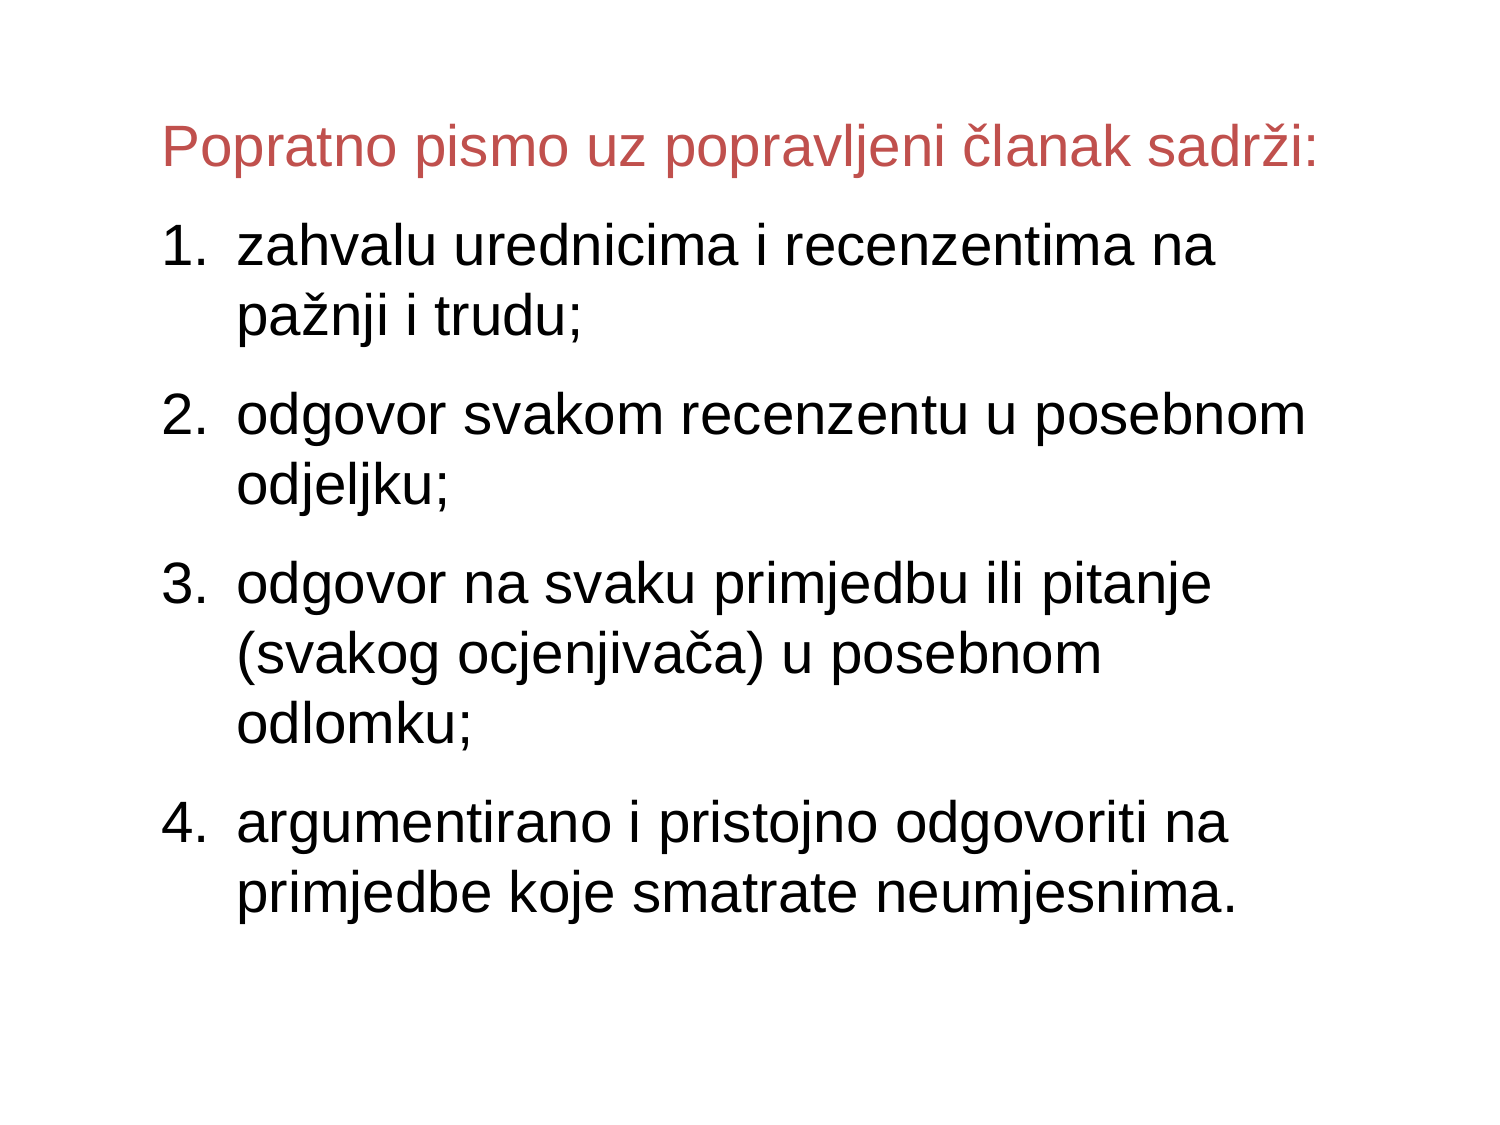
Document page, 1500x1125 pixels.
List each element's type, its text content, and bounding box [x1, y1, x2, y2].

text_box Popratno pismo uz popravljeni članak sadrži: zahvalu urednicima i recenzentima na pažnji i trudu; odgovor svakom recenzentu u posebnom odjeljku; odgovor na svaku primjedbu ili pitanje (svakog ocjenjivača) u posebnom odlomku; argumentirano i pristojno odgovoriti na primjedbe koje smatrate neumjesnima. [146, 100, 1354, 1031]
